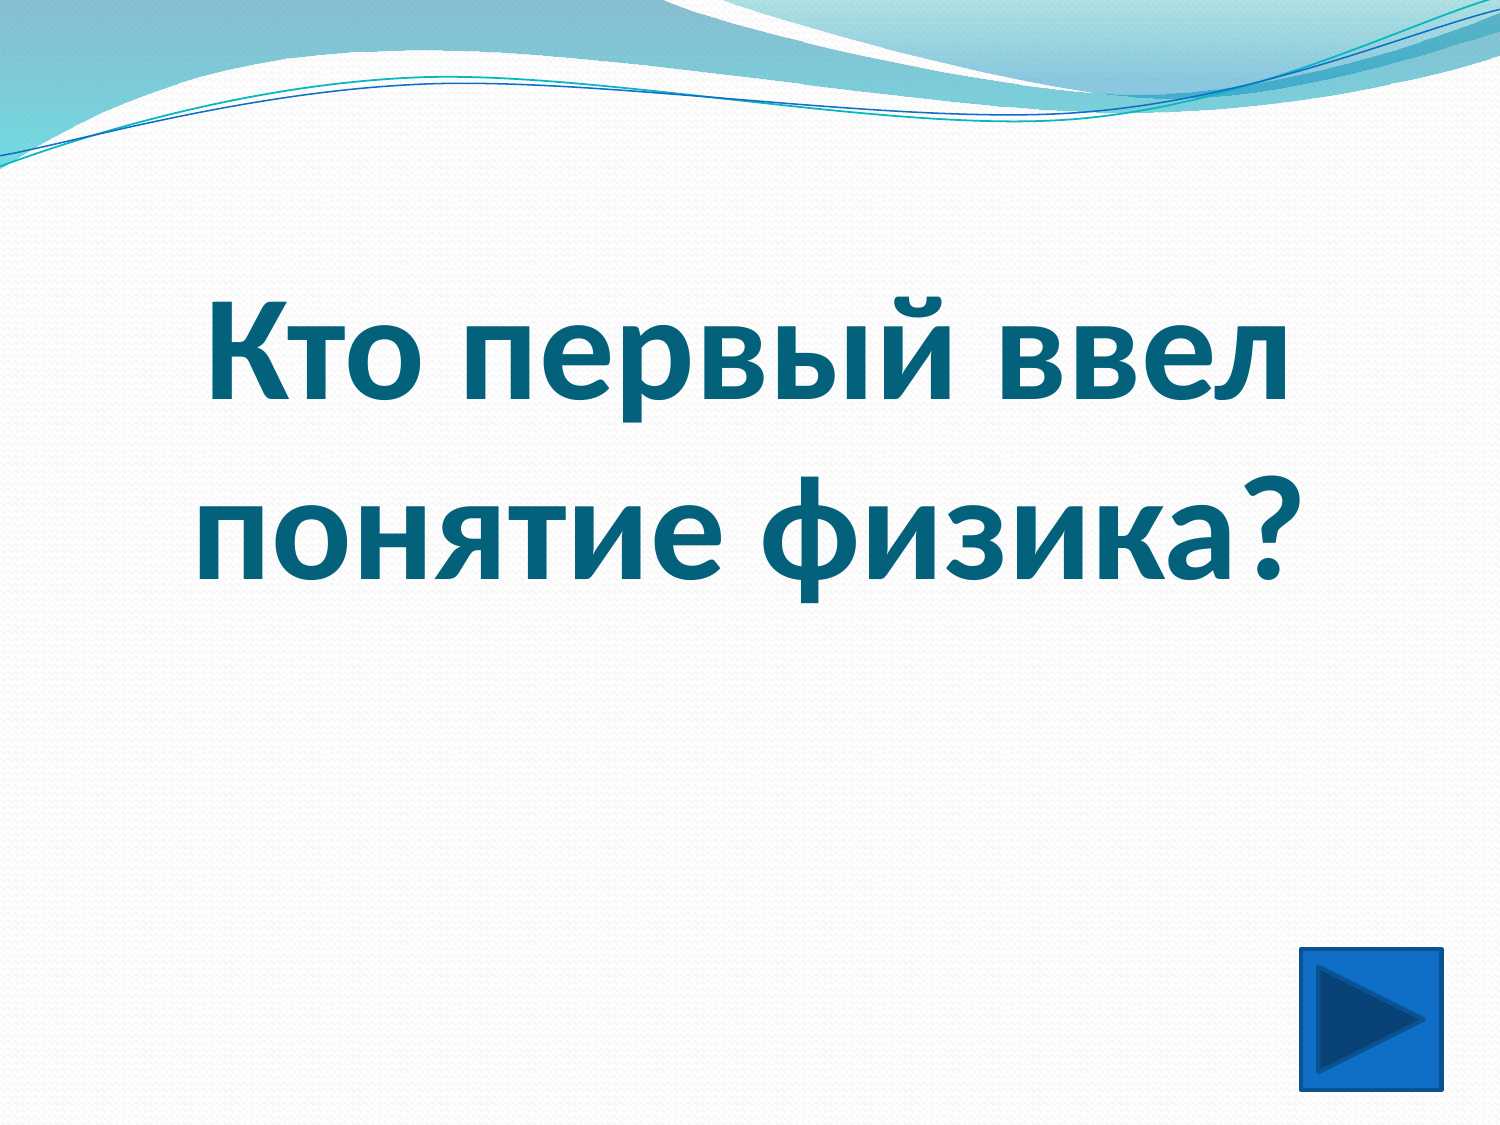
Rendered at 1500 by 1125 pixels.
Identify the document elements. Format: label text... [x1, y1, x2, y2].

text_box [1299, 947, 1444, 1092]
title Кто первый ввел понятие физика? [75, 115, 1425, 610]
